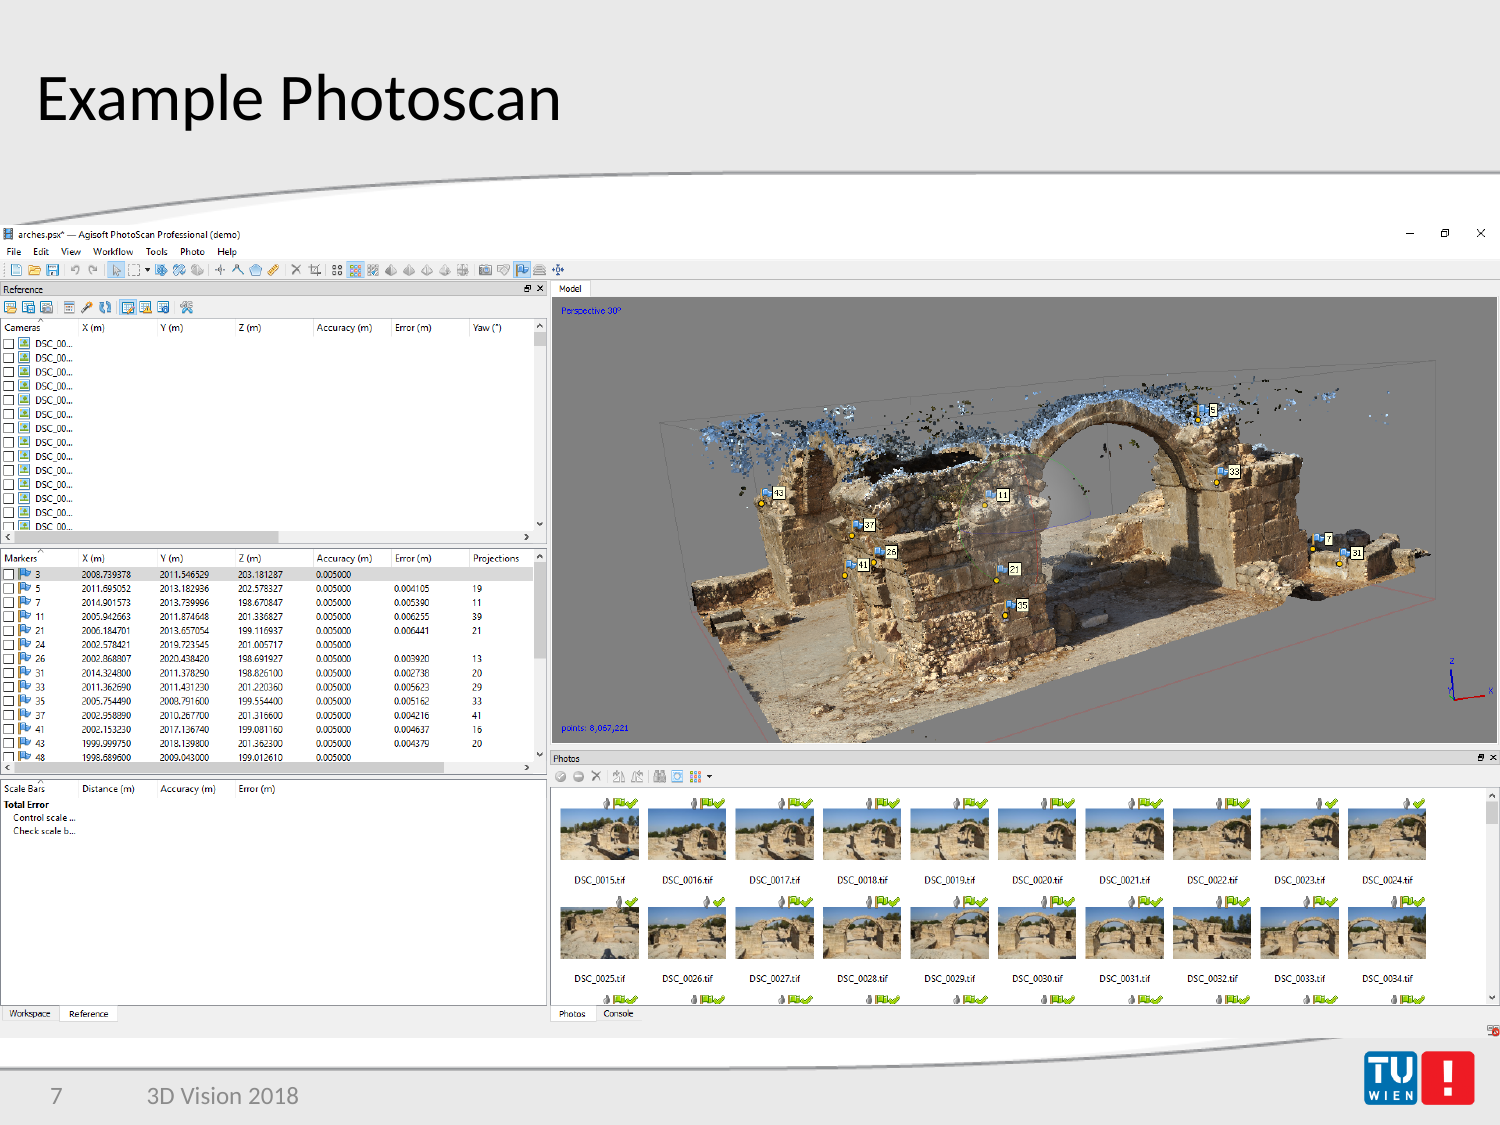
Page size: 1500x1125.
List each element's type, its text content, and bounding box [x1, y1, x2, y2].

title Example Photoscan [21, 0, 1196, 188]
picture [0, 0, 1500, 1125]
footer 3D Vision 2018 [131, 1065, 830, 1125]
slide_number 7 [35, 1065, 129, 1125]
